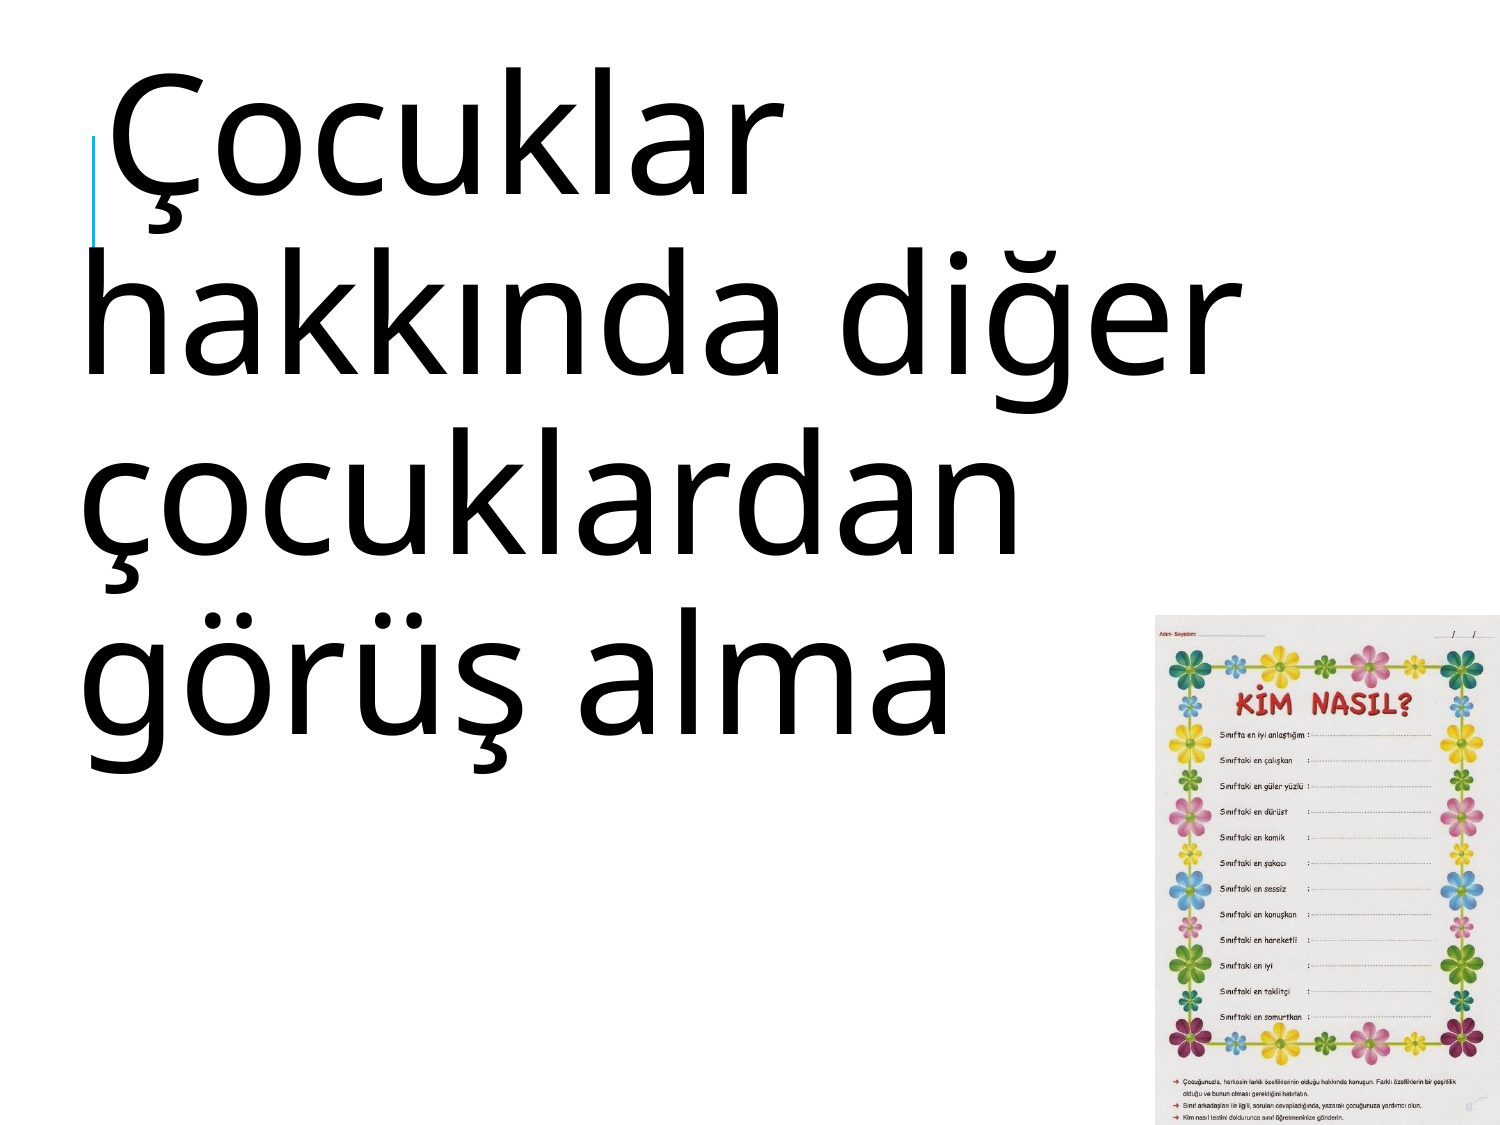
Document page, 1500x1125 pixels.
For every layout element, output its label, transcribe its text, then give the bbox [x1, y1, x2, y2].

picture [1155, 615, 1500, 1125]
list Çocuklar hakkında diğer çocuklardan görüş alma [53, 42, 1306, 1005]
